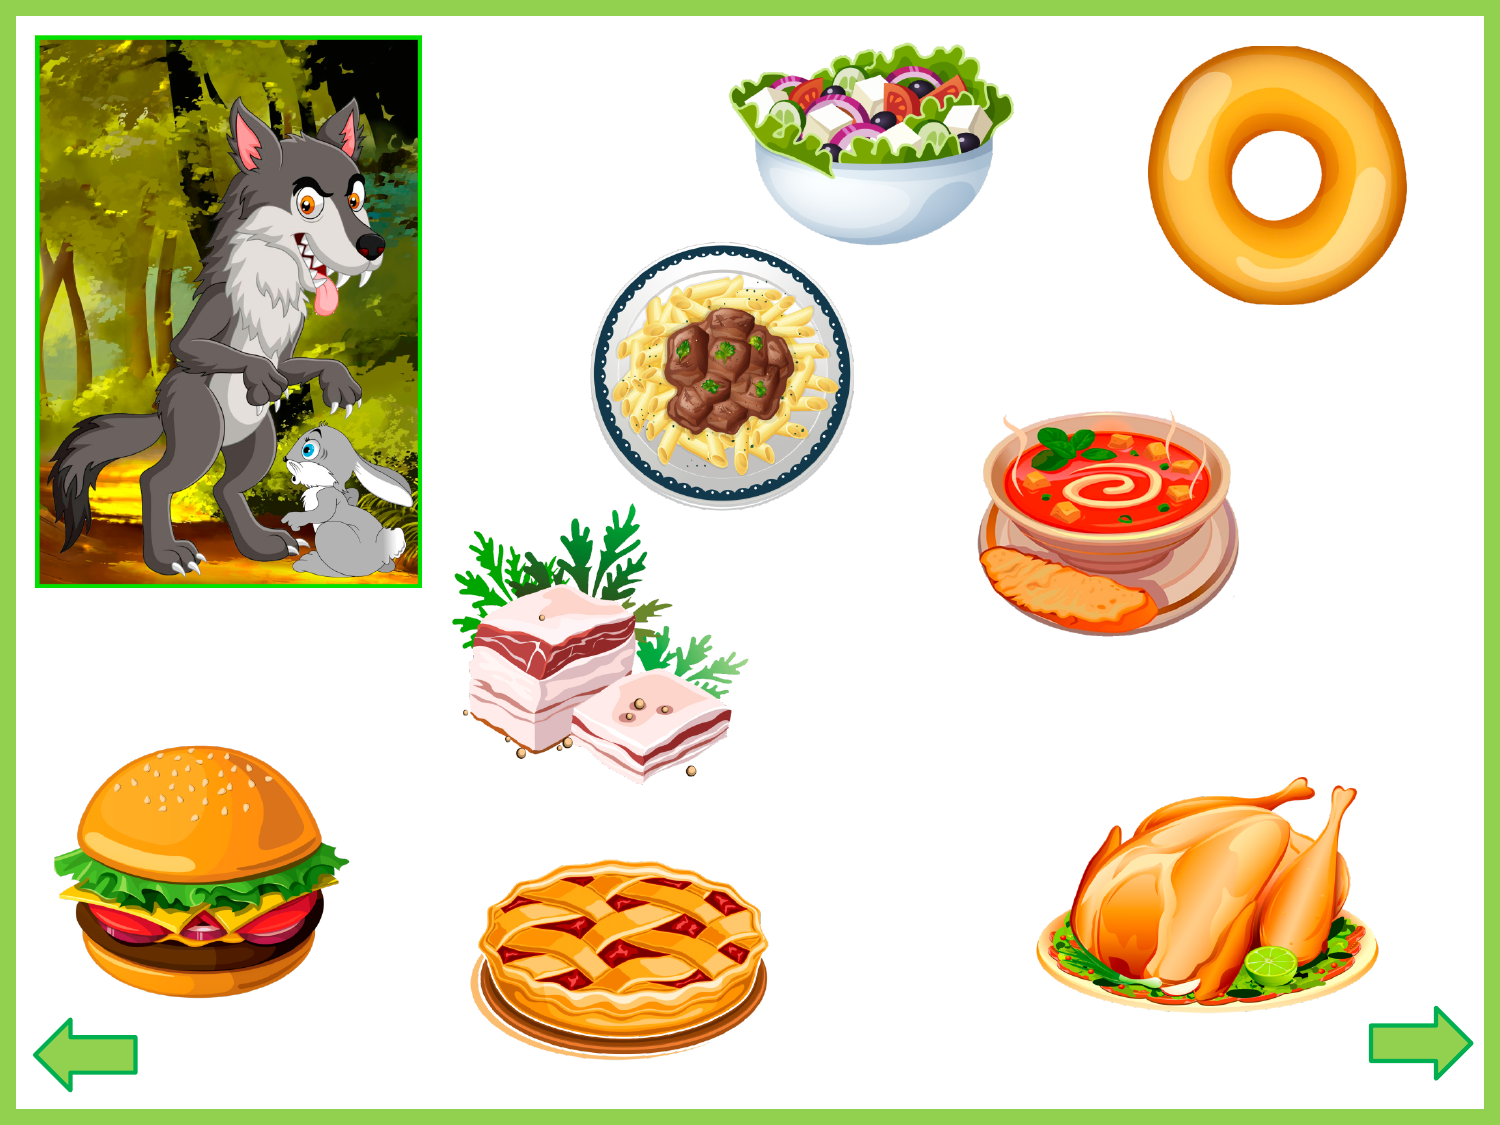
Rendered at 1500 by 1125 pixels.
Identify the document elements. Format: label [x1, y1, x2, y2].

text_box [1368, 1005, 1474, 1081]
picture [456, 831, 786, 1080]
text_box [32, 1017, 138, 1093]
picture [34, 34, 422, 588]
picture [960, 386, 1255, 649]
picture [1031, 773, 1384, 1016]
text_box [0, 0, 1500, 1125]
picture [46, 738, 352, 1005]
picture [433, 34, 1016, 792]
picture [1148, 46, 1407, 305]
